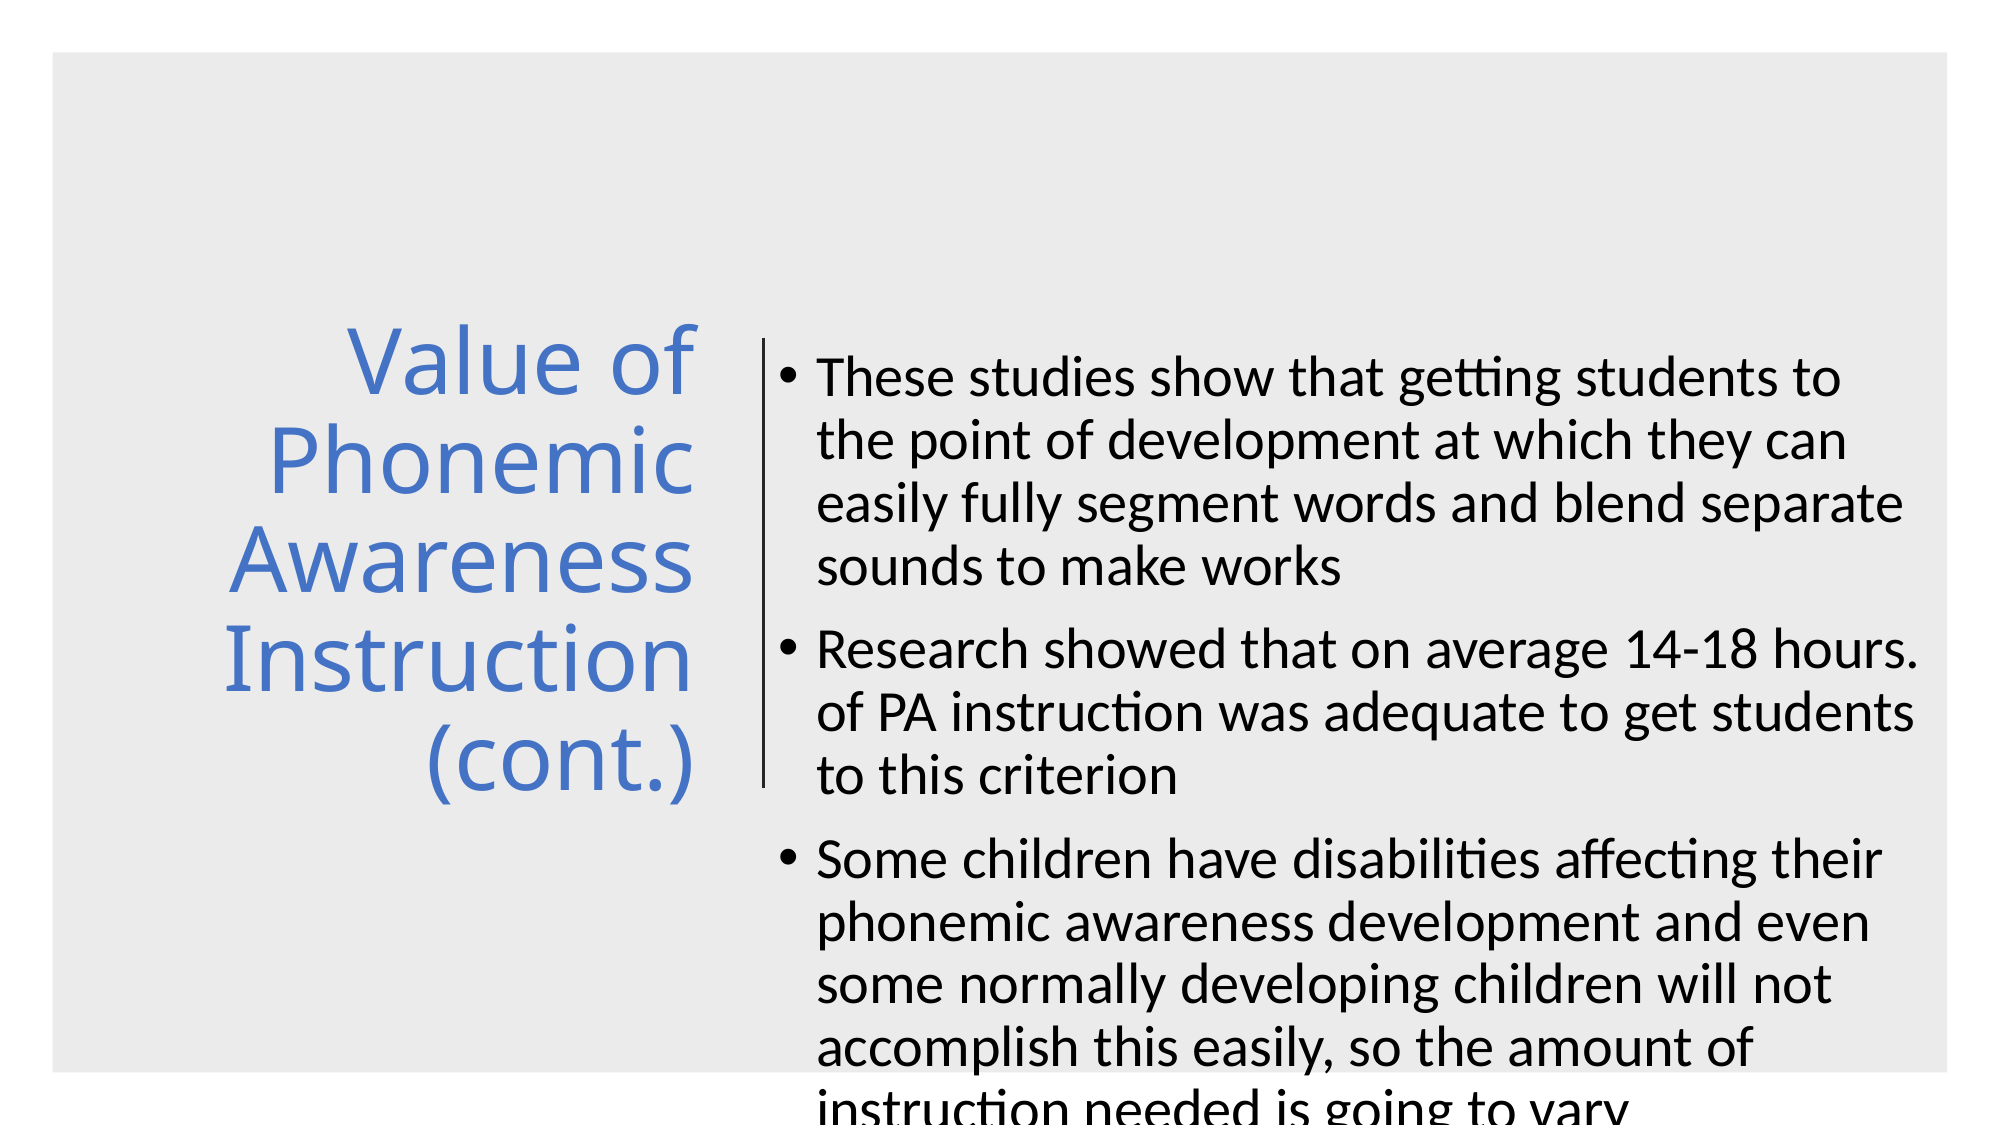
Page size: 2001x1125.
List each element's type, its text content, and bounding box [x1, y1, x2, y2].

text_box [52, 51, 1948, 1073]
title Value of Phonemic Awareness Instruction (cont.) [137, 158, 711, 967]
list These studies show that getting students to the point of development at which they can easily fully segment words and blend separate sounds to make works Research showed that on average 14-18 hours. of PA instruction was adequate to get students to this criterion Some children have disabilities affecting their phonemic awareness development and even some normally developing children will not accomplish this easily, so the amount of instruction needed is going to vary [763, 52, 1948, 1125]
